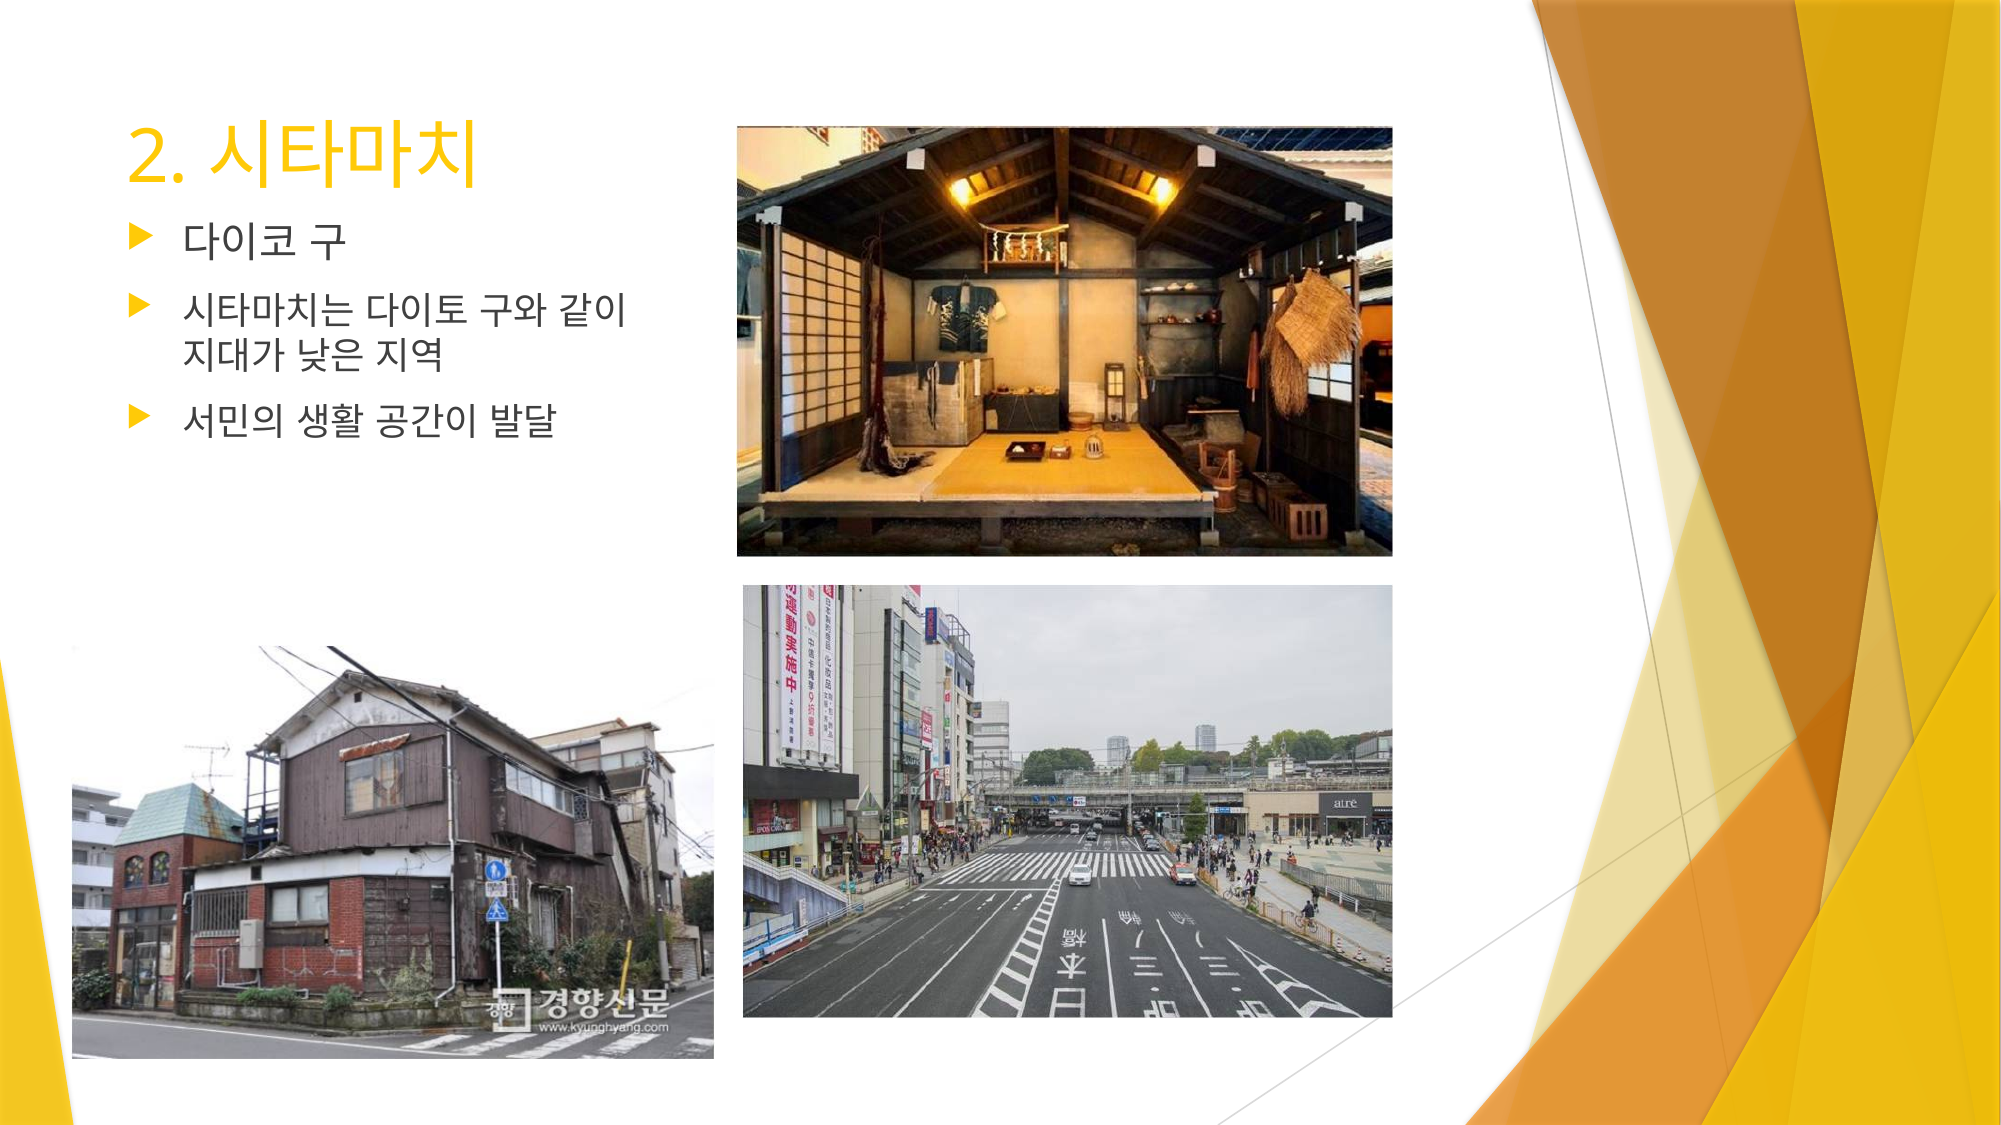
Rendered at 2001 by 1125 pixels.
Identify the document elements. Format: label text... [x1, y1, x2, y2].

picture [70, 644, 716, 1060]
picture [741, 584, 1393, 1019]
picture [735, 124, 1393, 558]
list 다이코 구 시타마치는 다이토 구와 같이 지대가 낮은 지역 서민의 생활 공간이 발달 [111, 208, 715, 563]
title 2.시타마치 [111, 99, 1522, 317]
